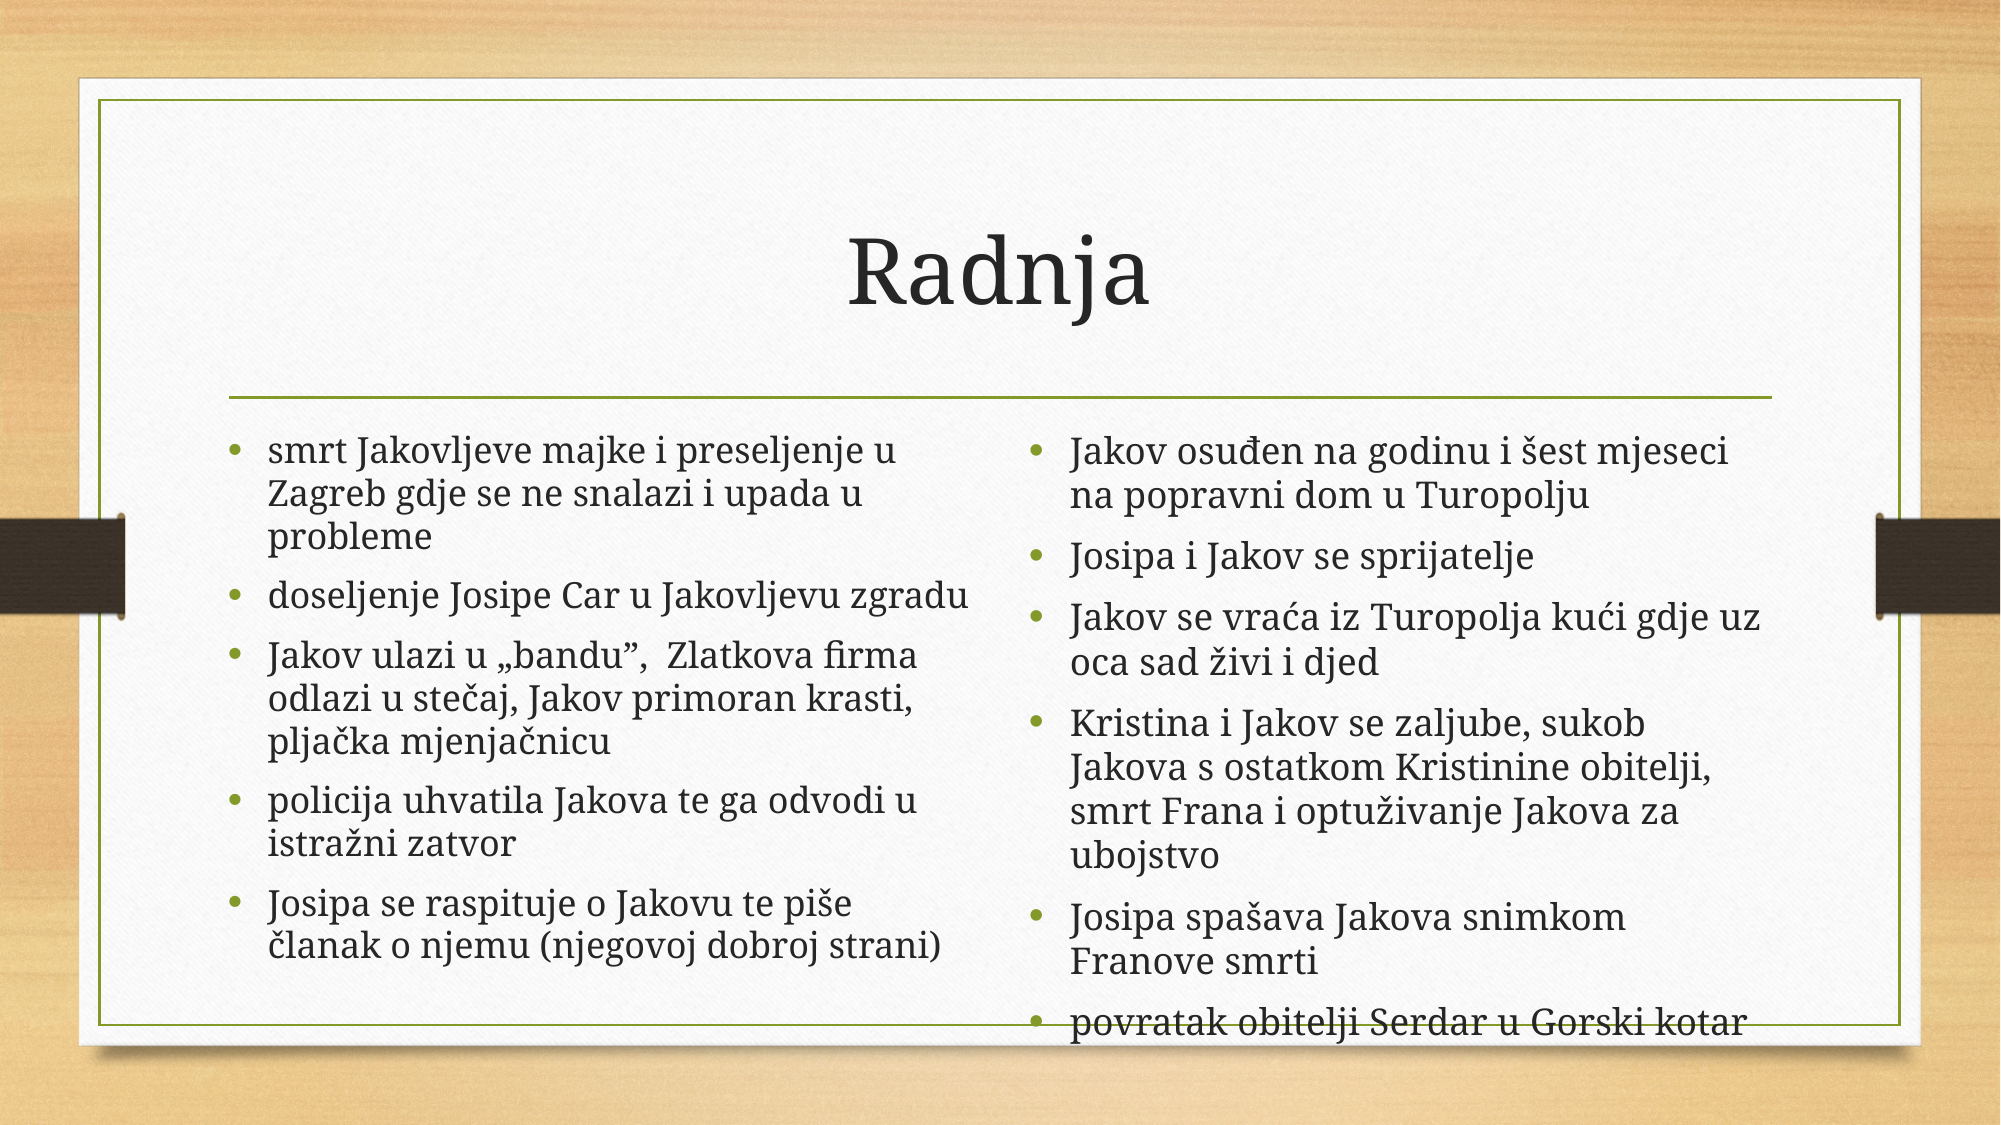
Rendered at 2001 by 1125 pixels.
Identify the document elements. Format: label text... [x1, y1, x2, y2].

list Jakov osuđen na godinu i šest mjeseci na popravni dom u Turopolju Josipa i Jakov se sprijatelje Jakov se vraća iz Turopolja kući gdje uz oca sad živi i djed Kristina i Jakov se zaljube, sukob Jakova s ostatkom Kristinine obitelji, smrt Frana i optuživanje Jakova za ubojstvo Josipa spašava Jakova snimkom Franove smrti povratak obitelji Serdar u Gorski kotar [1013, 420, 1788, 1058]
title Radnja [212, 161, 1788, 375]
list smrt Jakovljeve majke i preseljenje u Zagreb gdje se ne snalazi i upada u probleme doseljenje Josipe Car u Jakovljevu zgradu Jakov ulazi u „bandu”, Zlatkova firma odlazi u stečaj, Jakov primoran krasti, pljačka mjenjačnicu policija uhvatila Jakova te ga odvodi u istražni zatvor Josipa se raspituje o Jakovu te piše članak o njemu (njegovoj dobroj strani) [213, 420, 987, 1023]
picture [0, 0, 2001, 1125]
